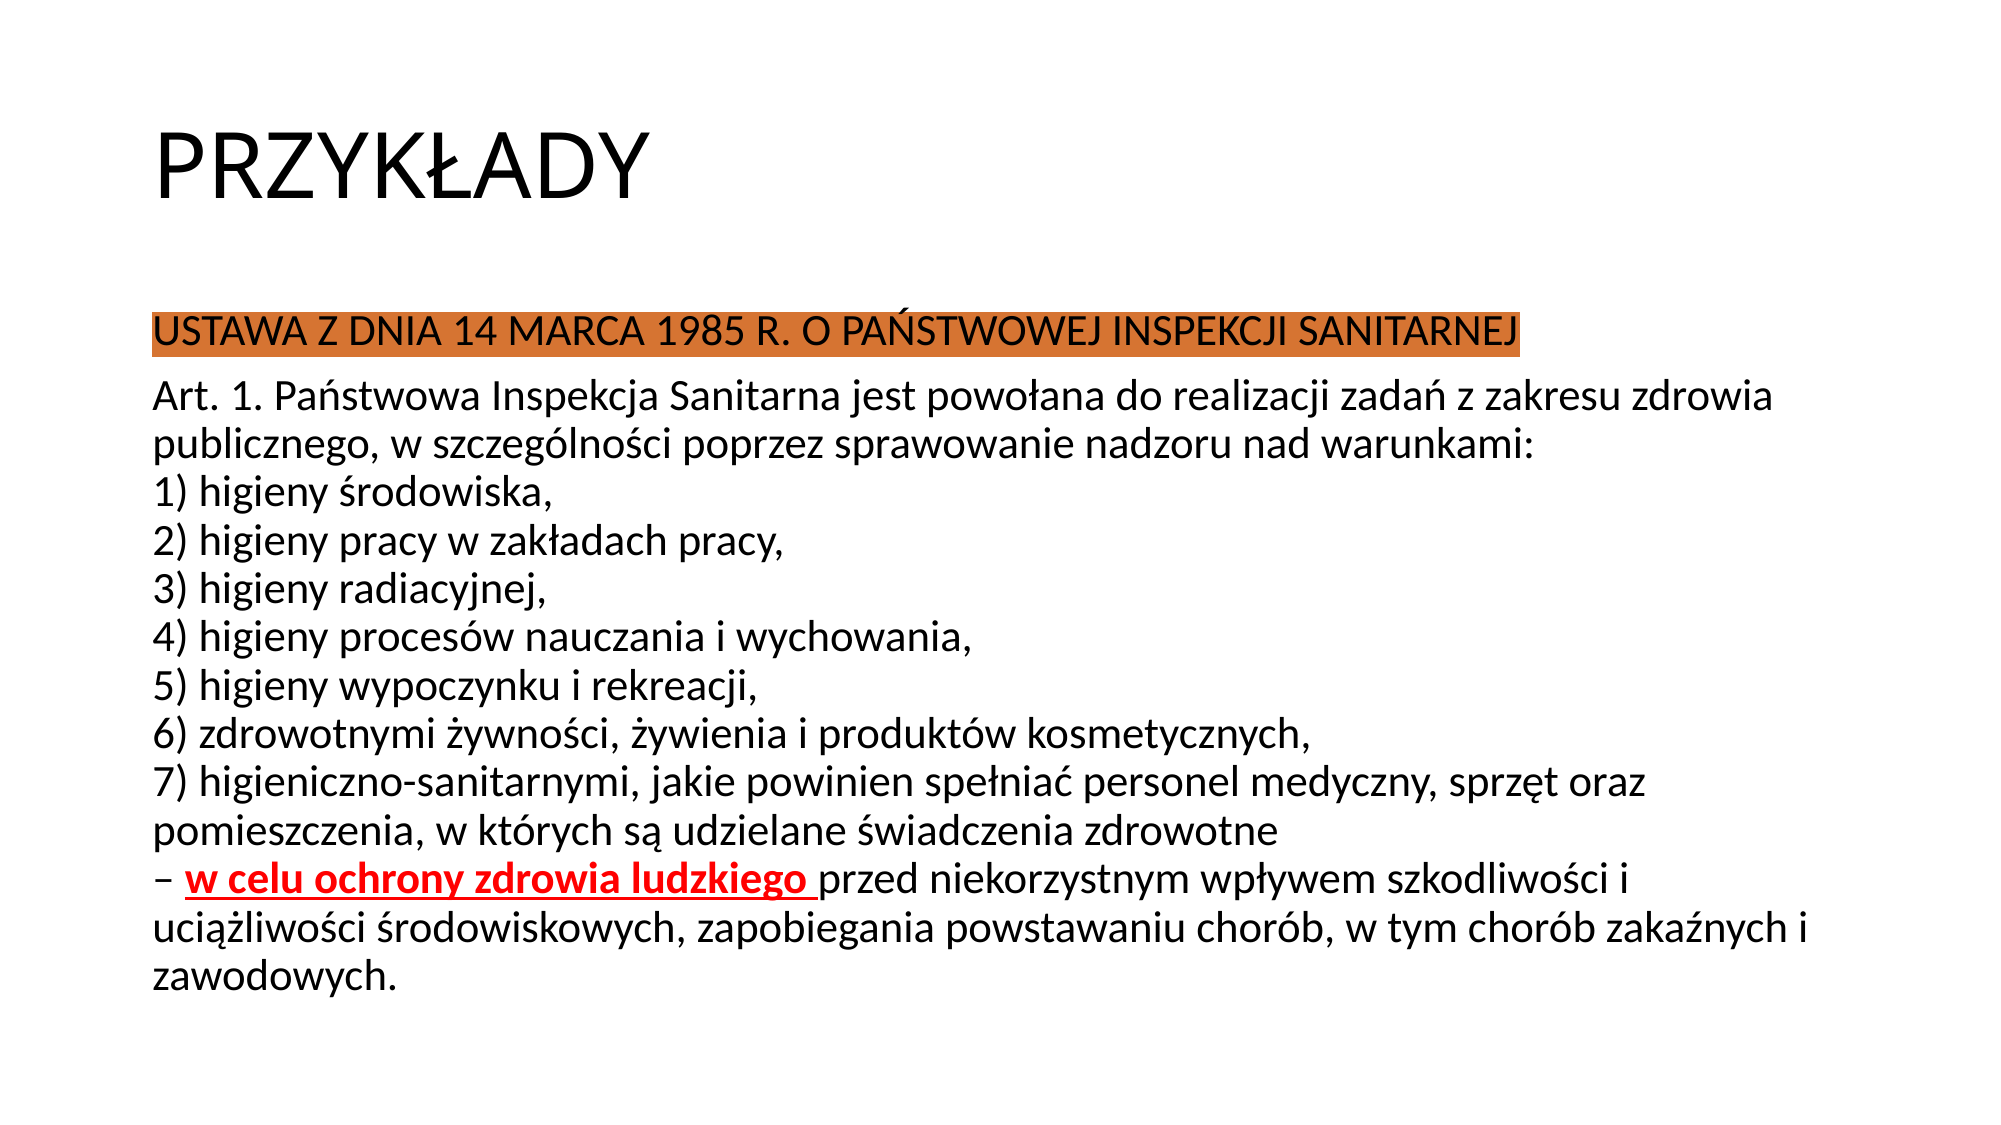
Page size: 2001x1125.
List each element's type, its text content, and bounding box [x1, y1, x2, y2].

list USTAWA Z DNIA 14 MARCA 1985 R. O PAŃSTWOWEJ INSPEKCJI SANITARNEJ Art. 1. Państwowa Inspekcja Sanitarna jest powołana do realizacji zadań z zakresu zdrowia publicznego, w szczególności poprzez sprawowanie nadzoru nad warunkami: 1) higieny środowiska, 2) higieny pracy w zakładach pracy, 3) higieny radiacyjnej, 4) higieny procesów nauczania i wychowania, 5) higieny wypoczynku i rekreacji, 6) zdrowotnymi żywności, żywienia i produktów kosmetycznych, 7) higieniczno-sanitarnymi, jakie powinien spełniać personel medyczny, sprzęt oraz pomieszczenia, w których są udzielane świadczenia zdrowotne – w celu ochrony zdrowia ludzkiego przed niekorzystnym wpływem szkodliwości i uciążliwości środowiskowych, zapobiegania powstawaniu chorób, w tym chorób zakaźnych i zawodowych. [137, 299, 1863, 1014]
title PRZYKŁADY [137, 59, 1863, 278]
